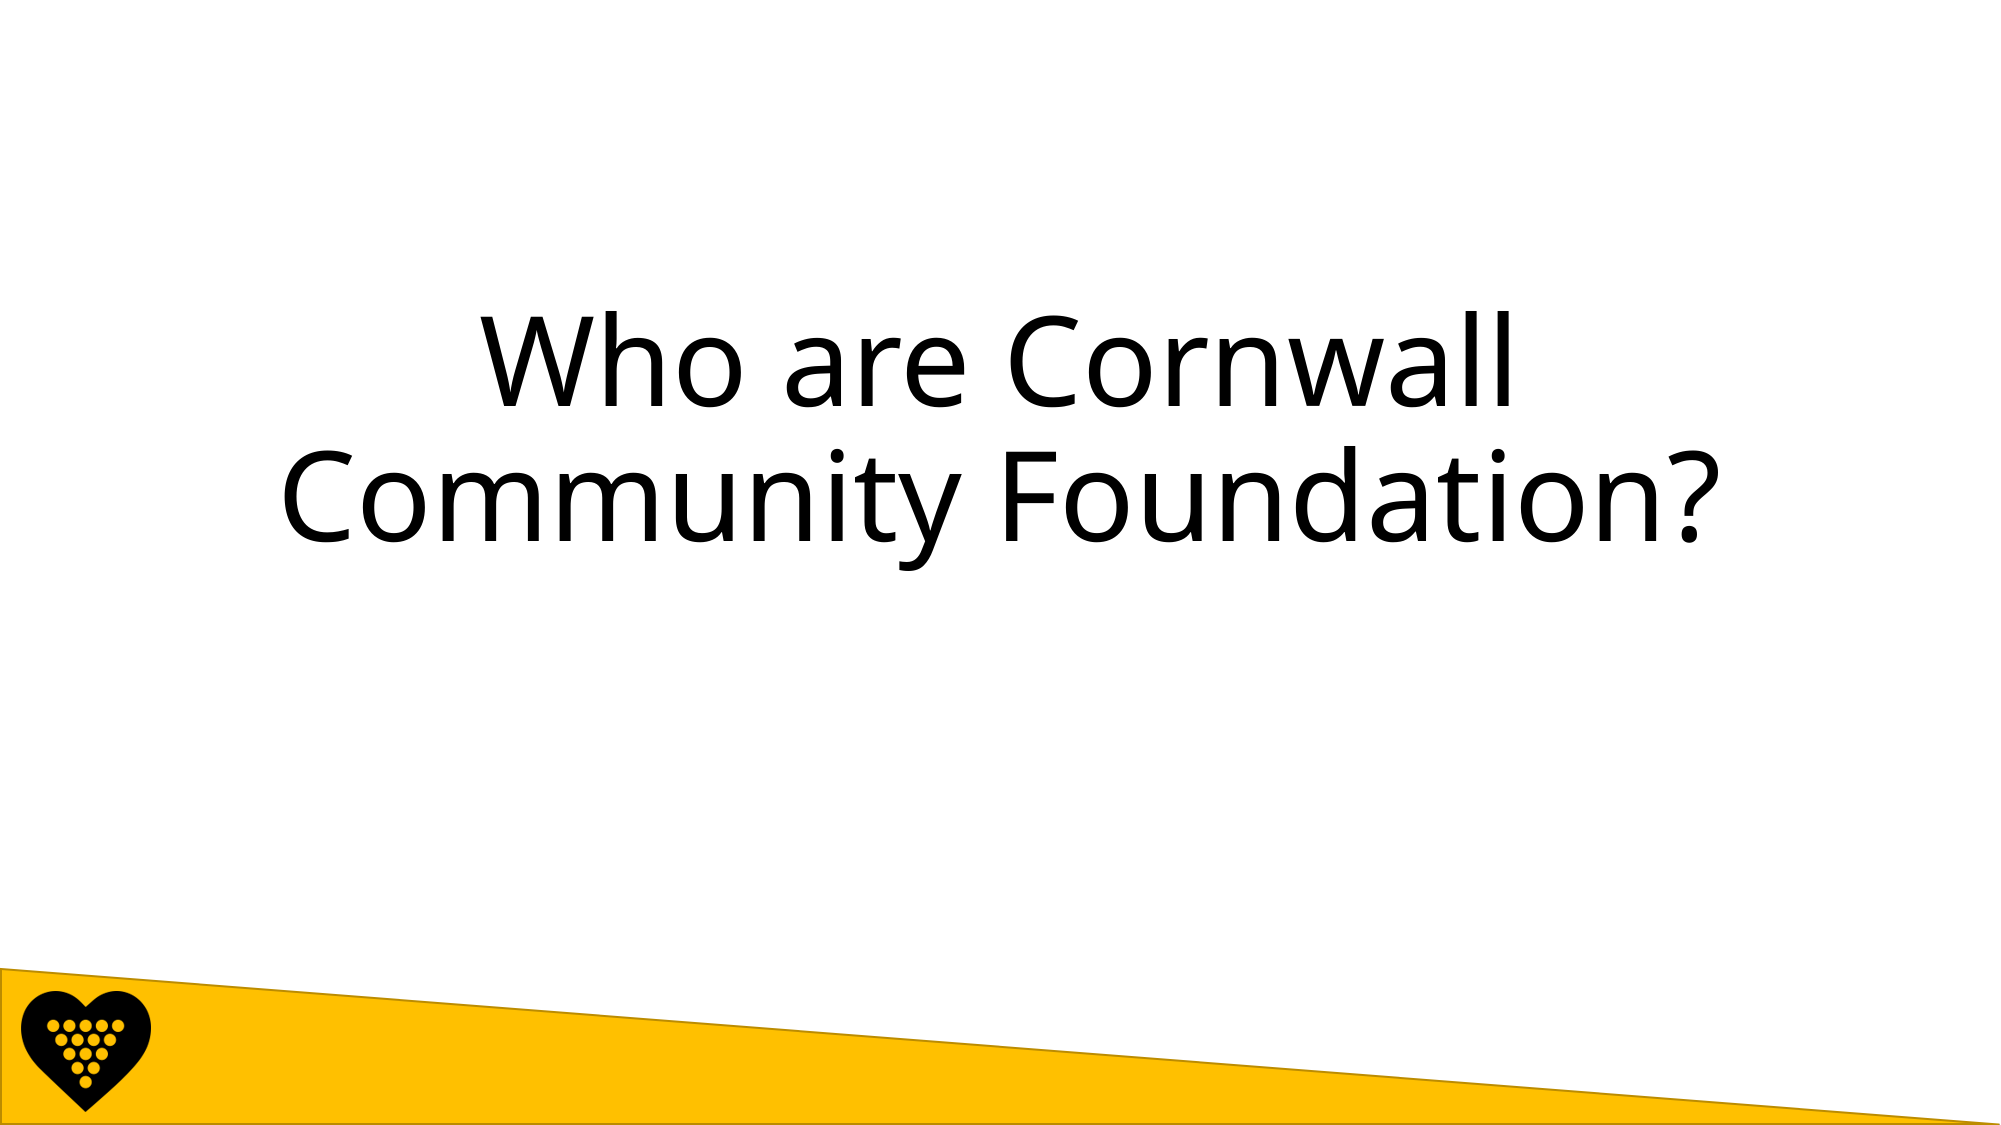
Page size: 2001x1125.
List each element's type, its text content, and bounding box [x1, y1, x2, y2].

title Who are Cornwall Community Foundation? [249, 184, 1750, 576]
picture [0, 967, 2000, 1125]
